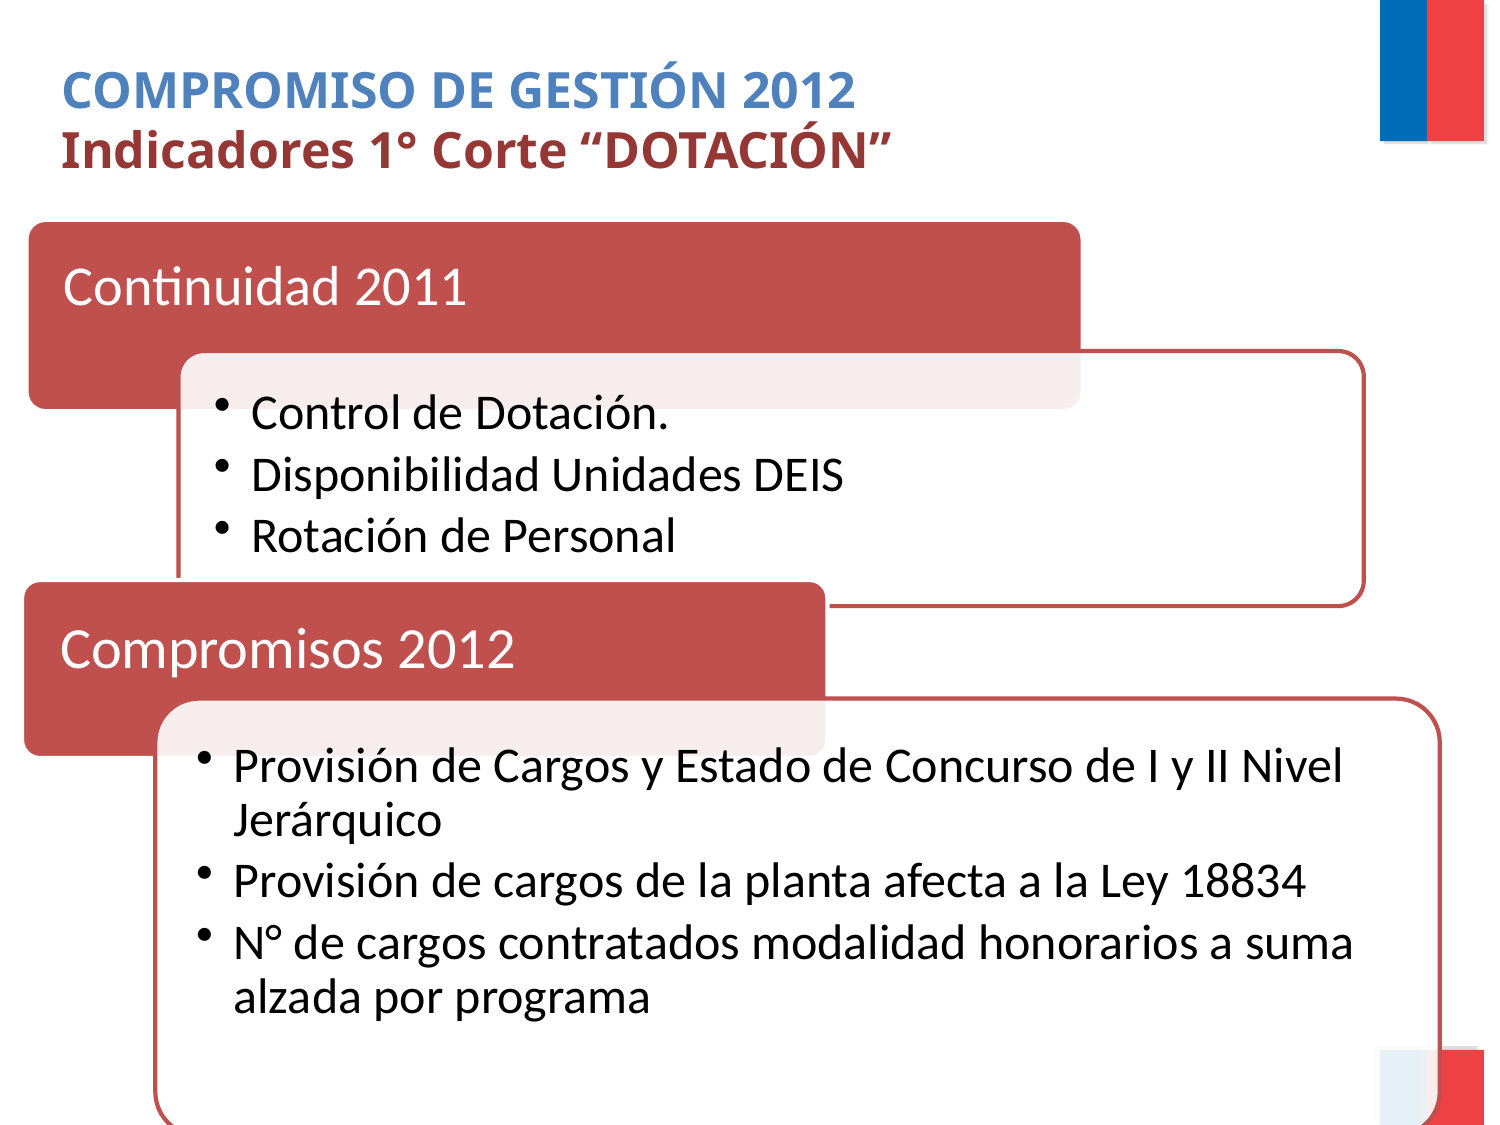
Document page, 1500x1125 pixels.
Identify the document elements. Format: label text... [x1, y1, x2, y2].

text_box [24, 633, 1438, 1083]
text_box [26, 219, 1365, 610]
text_box COMPROMISO DE GESTIÓN 2012 Indicadores 1° Corte “DOTACIÓN” [46, 51, 1418, 186]
